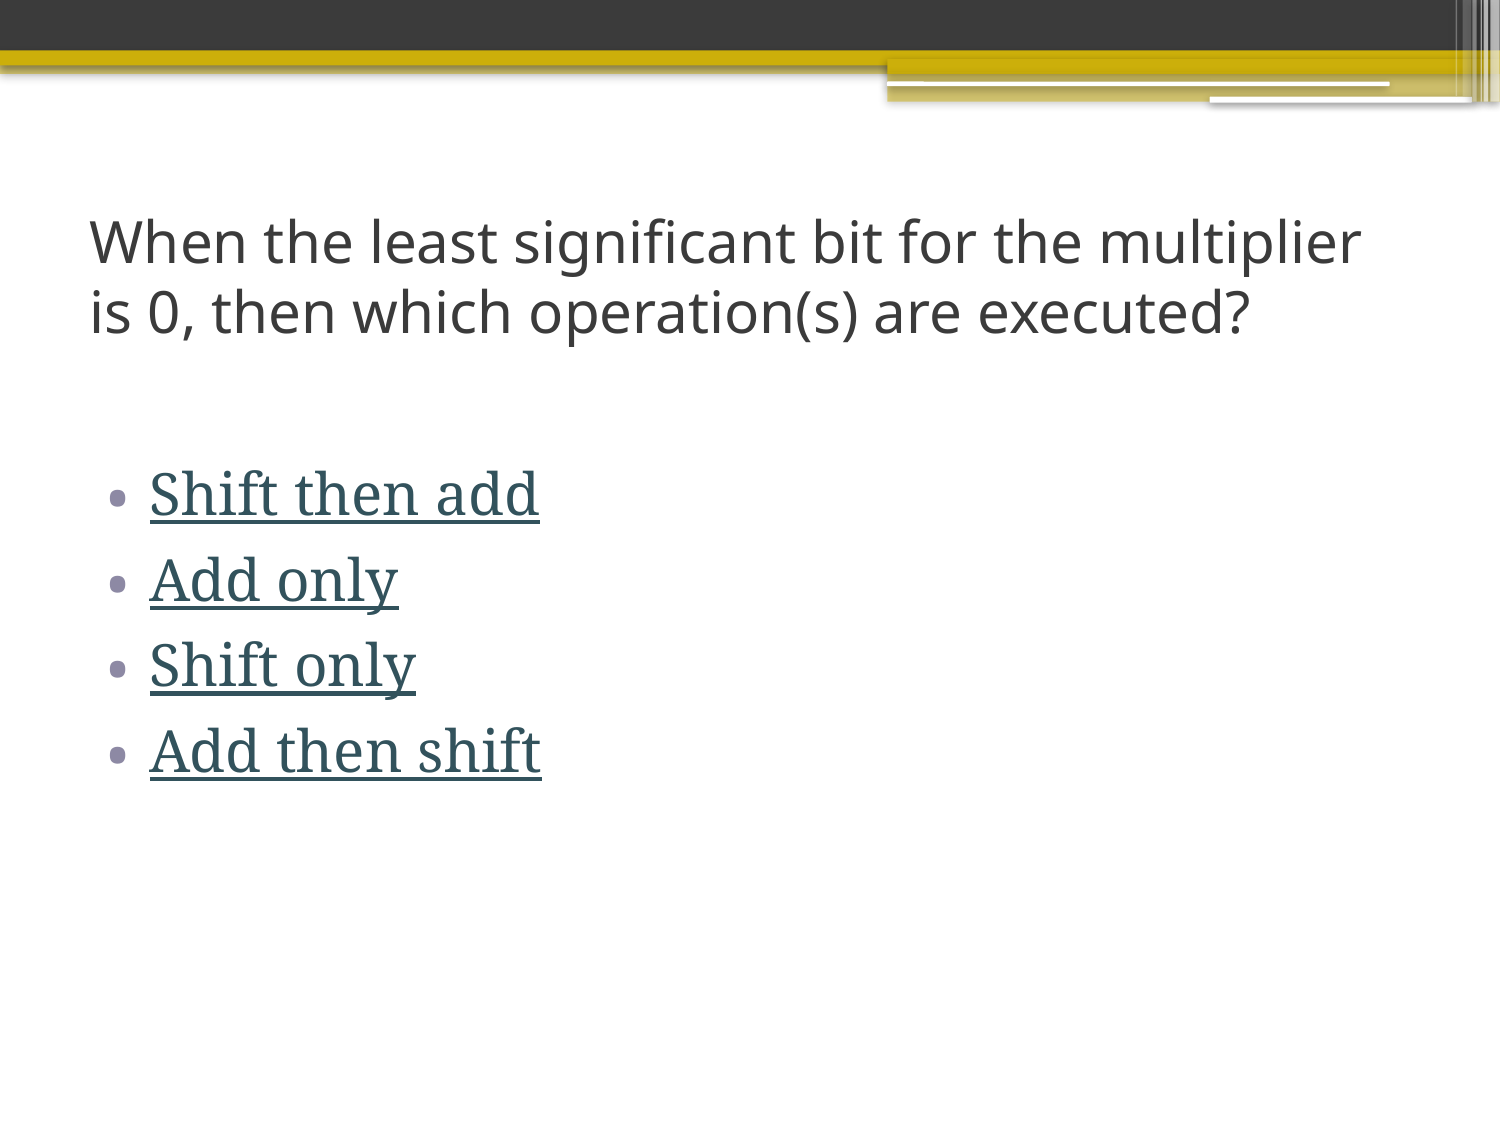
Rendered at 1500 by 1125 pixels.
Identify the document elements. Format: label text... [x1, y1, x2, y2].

title When the least significant bit for the multiplier is 0, then which operation(s) are executed? [75, 187, 1425, 363]
list Shift then add Add only Shift only Add then shift [75, 450, 1425, 1079]
